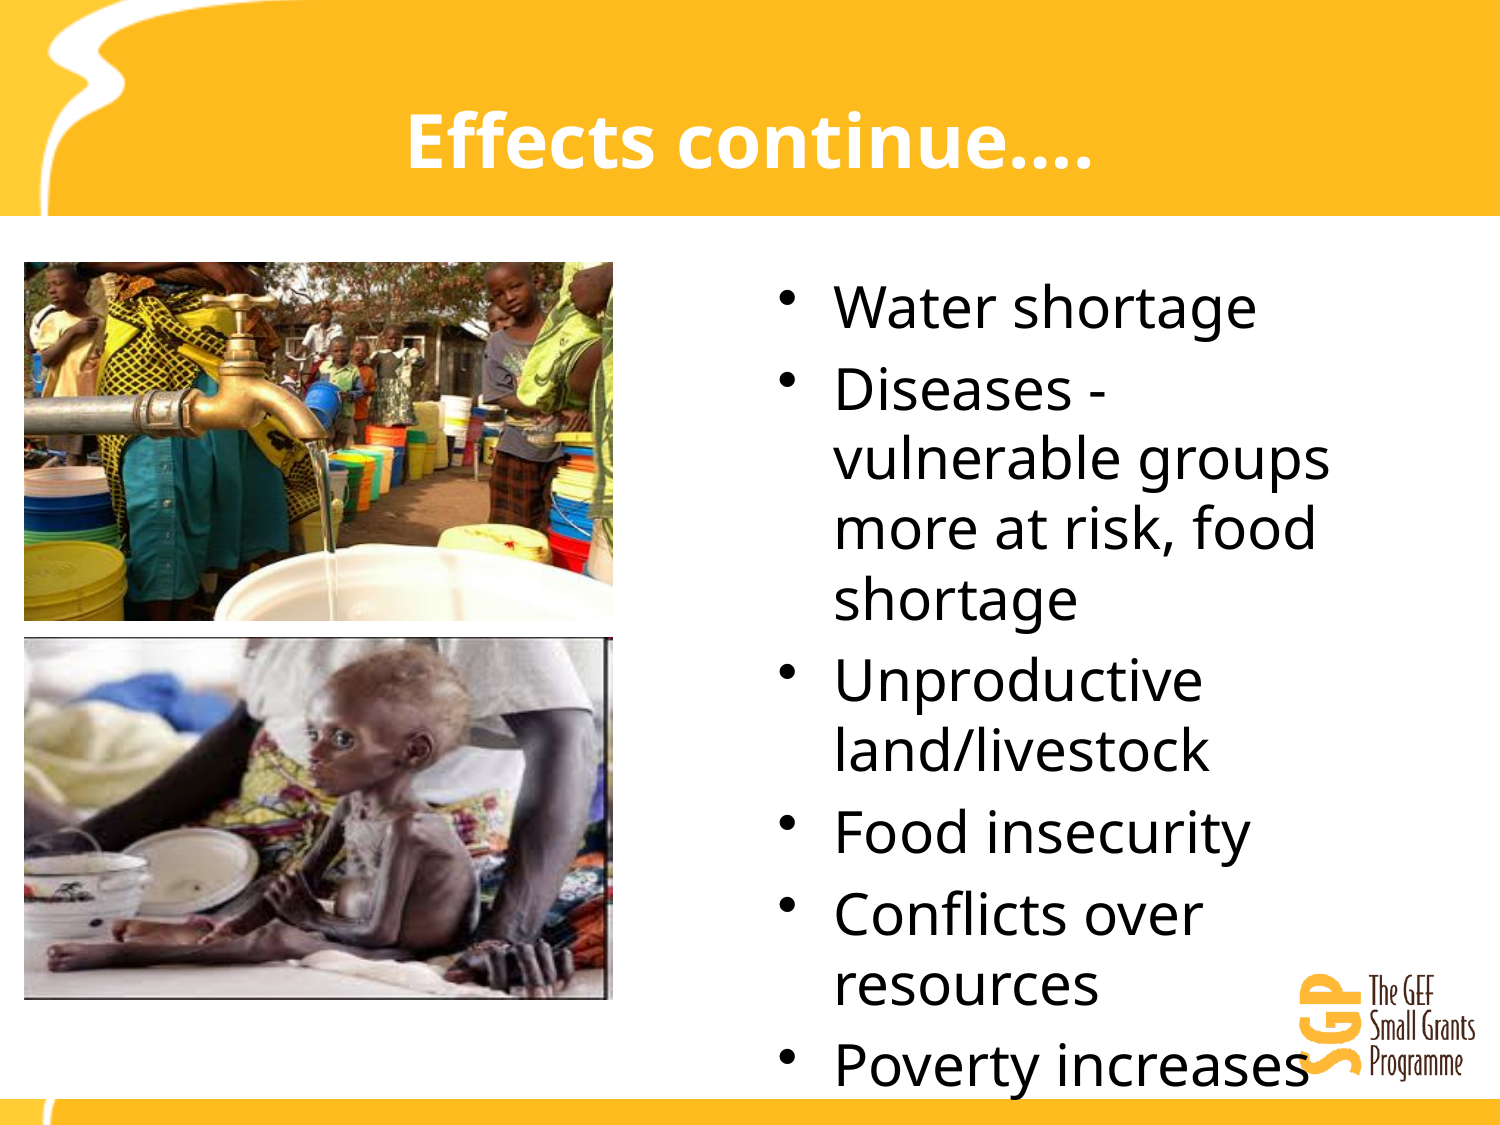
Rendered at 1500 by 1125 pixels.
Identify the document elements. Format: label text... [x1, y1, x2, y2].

list Water shortage Diseases - vulnerable groups more at risk, food shortage Unproductive land/livestock Food insecurity Conflicts over resources Poverty increases [762, 262, 1426, 1006]
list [24, 262, 613, 622]
picture [0, 1099, 1500, 1125]
picture [1299, 974, 1475, 1082]
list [24, 637, 613, 1001]
title Effects continue…. [74, 44, 1426, 233]
picture [0, 0, 1500, 216]
